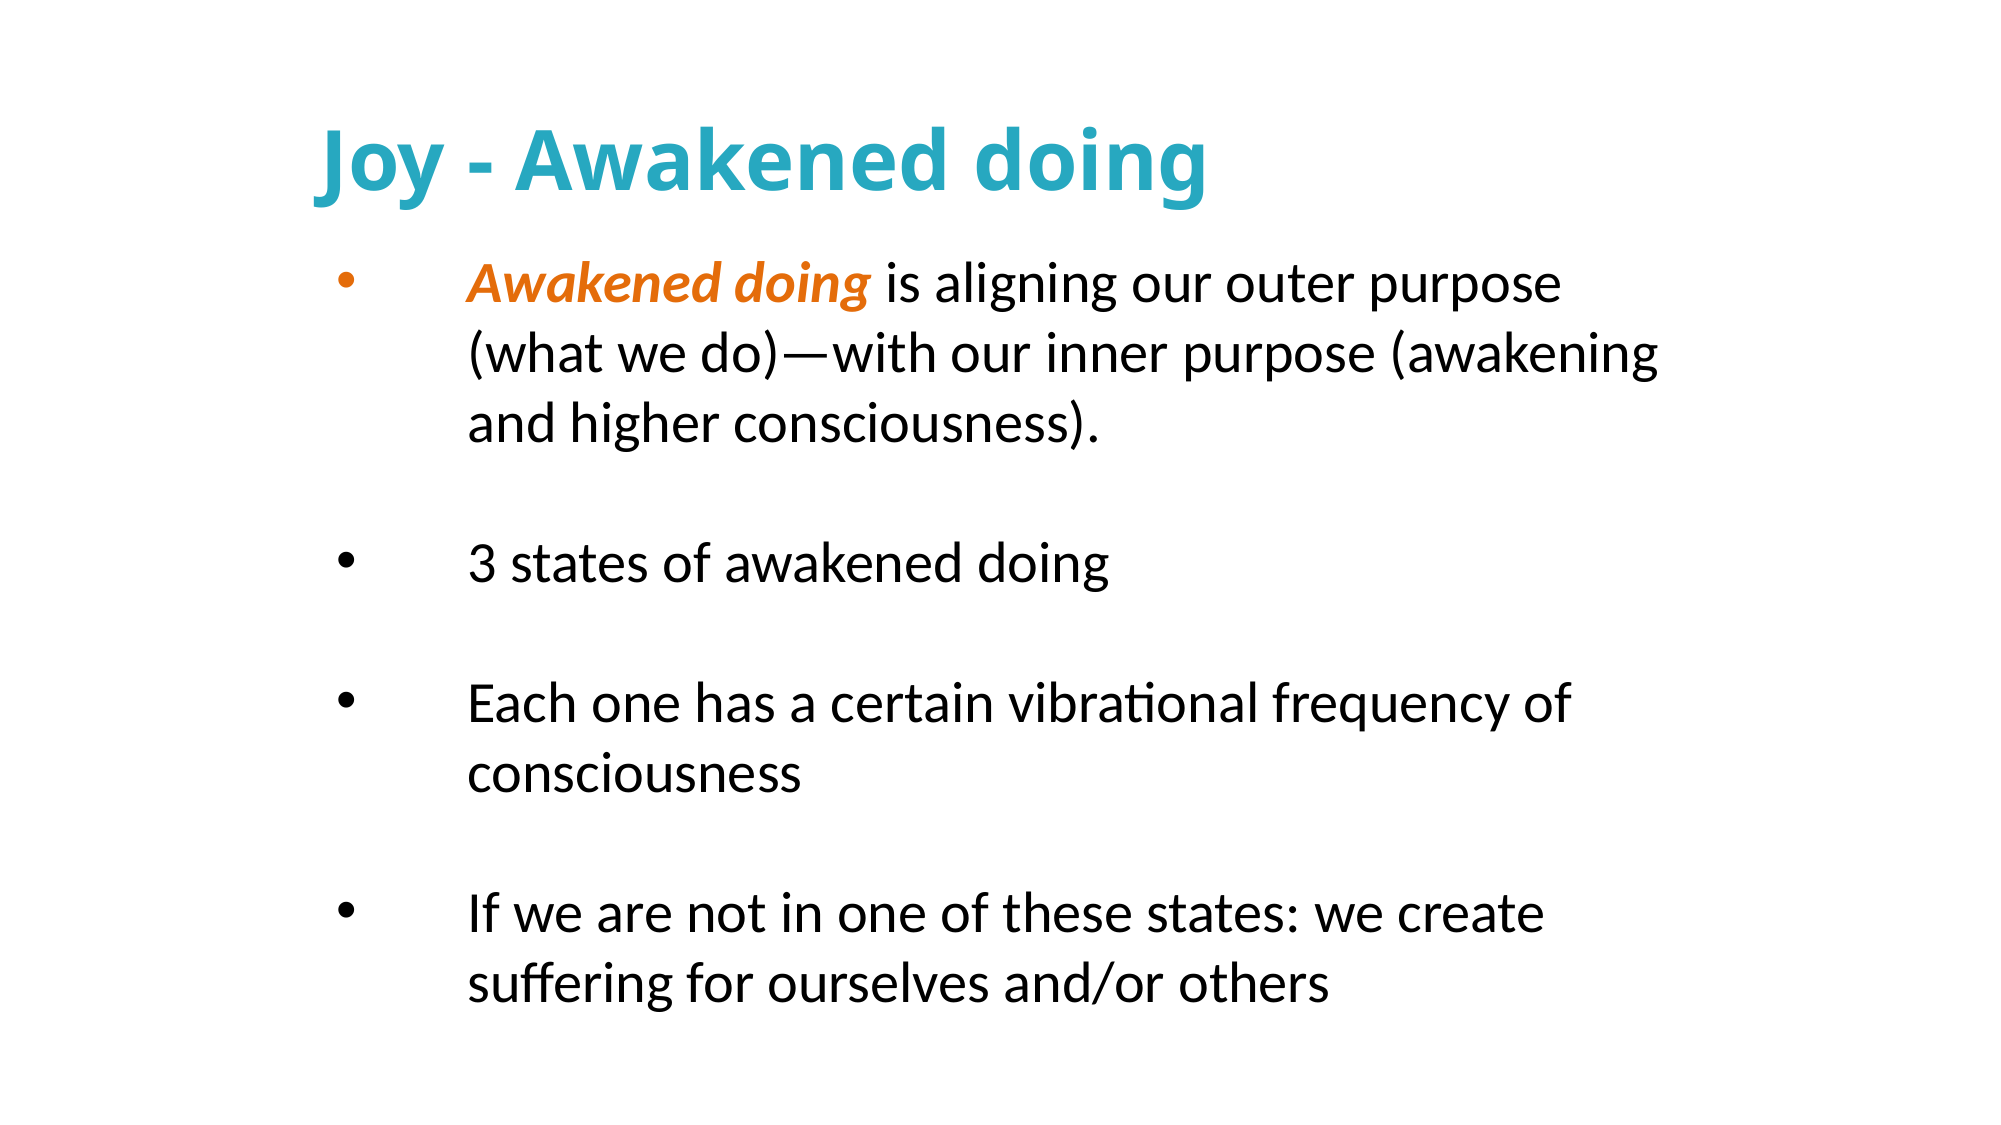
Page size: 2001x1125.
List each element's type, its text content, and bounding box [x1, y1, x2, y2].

list Joy - Awakened doing [305, 98, 1290, 230]
text_box Awakened doing is aligning our outer purpose (what we do)—with our inner purpose (awakening and higher consciousness). 3 states of awakened doing Each one has a certain vibrational frequency of consciousness If we are not in one of these states: we create suffering for ourselves and/or others [321, 229, 1682, 1029]
